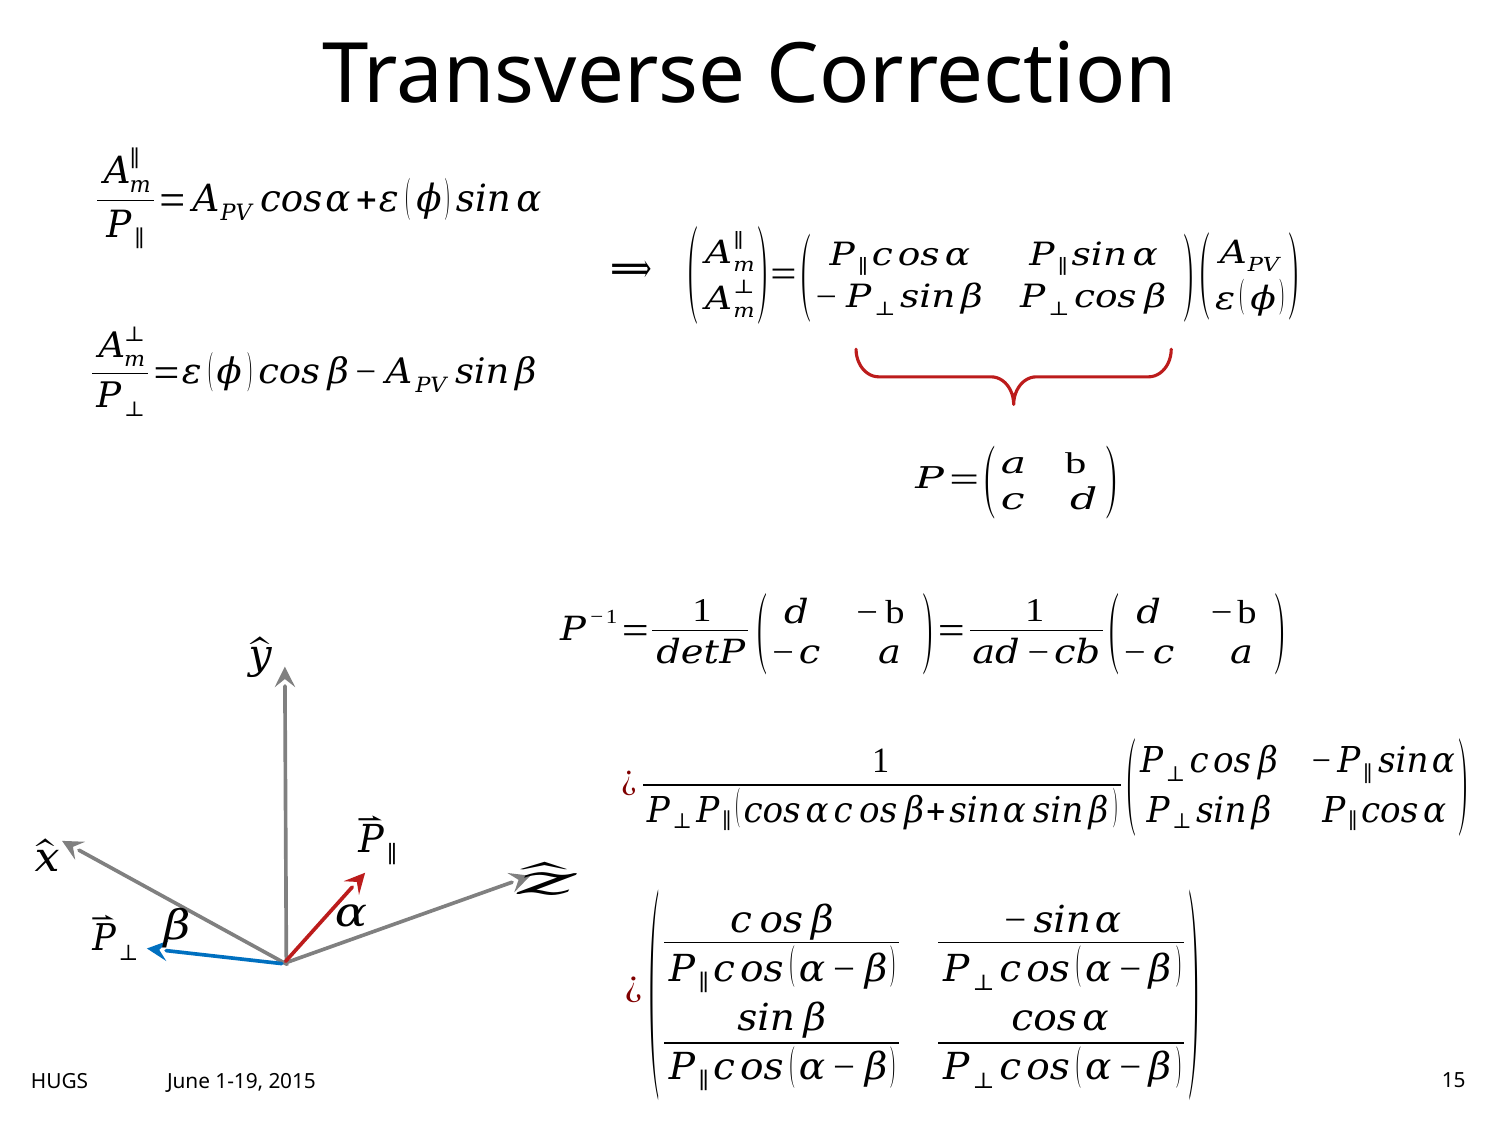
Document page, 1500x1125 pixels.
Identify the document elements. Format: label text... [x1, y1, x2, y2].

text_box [146, 948, 283, 964]
footer HUGS [15, 1049, 150, 1110]
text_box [285, 872, 366, 962]
slide_number 15 [1395, 1051, 1481, 1112]
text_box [288, 875, 531, 964]
title Transverse Correction [0, 0, 1500, 139]
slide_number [150, 1049, 331, 1110]
text_box [855, 348, 1173, 406]
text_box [61, 840, 288, 965]
